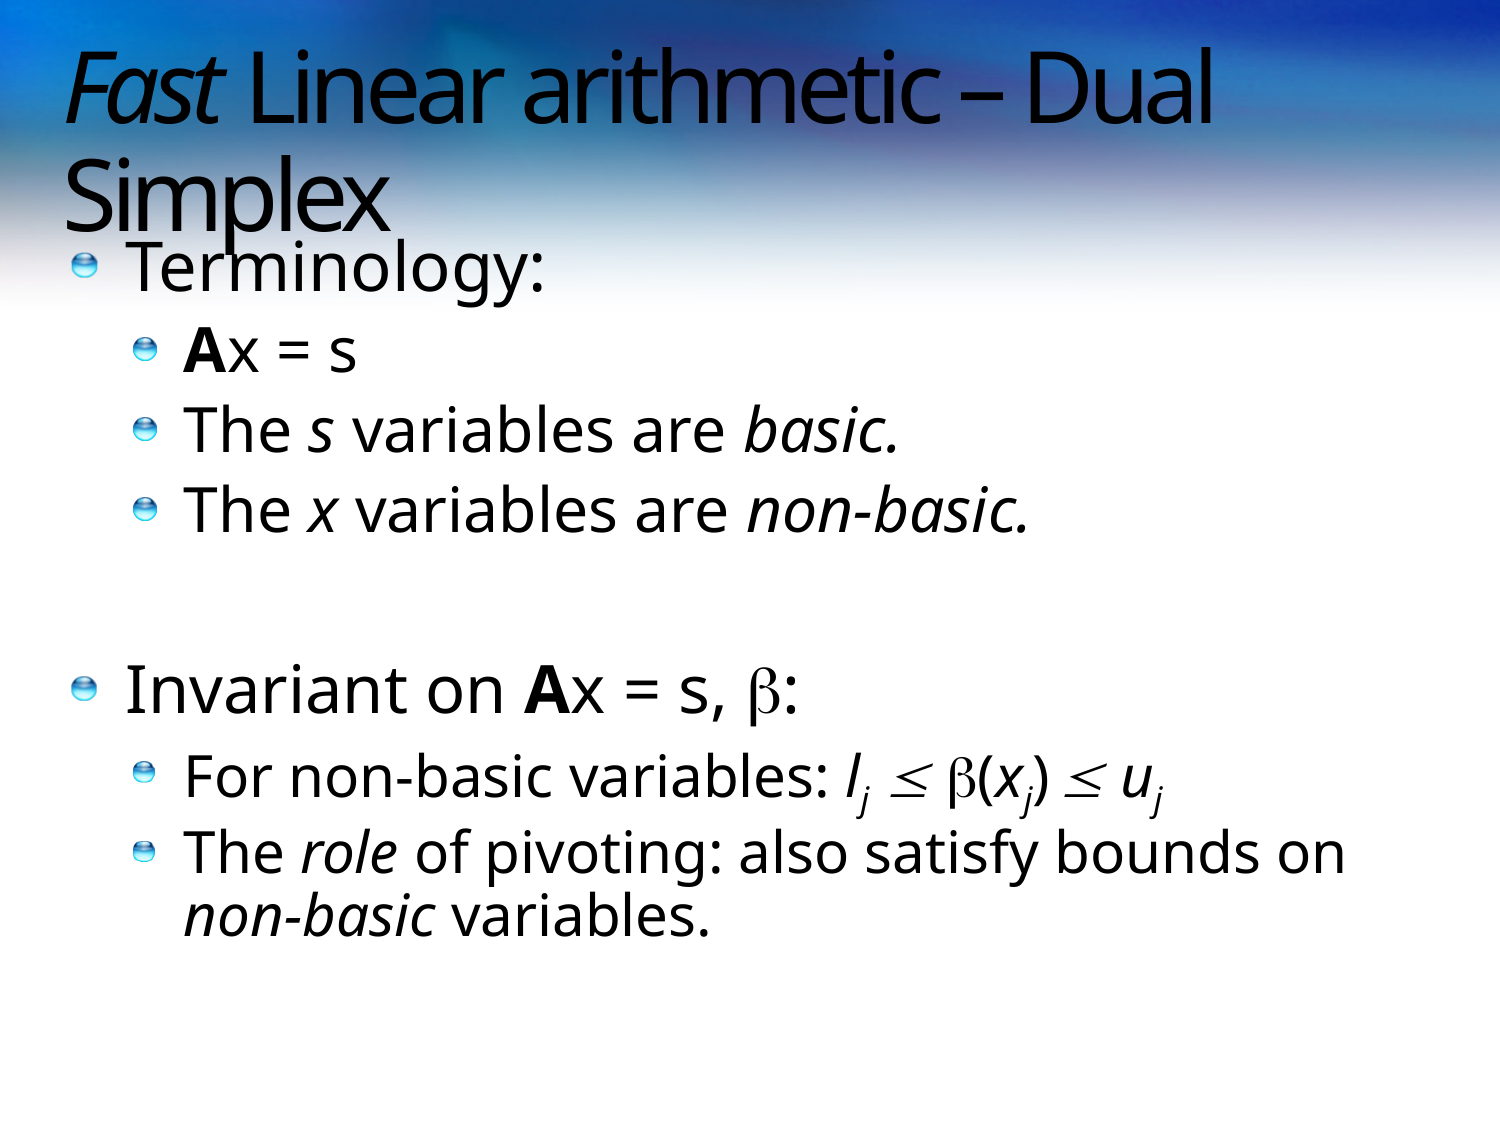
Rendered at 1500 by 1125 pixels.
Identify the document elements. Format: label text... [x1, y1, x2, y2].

title Fast Linear arithmetic – Dual Simplex [62, 37, 1438, 148]
list Terminology: Ax = s The s variables are basic. The x variables are non-basic. Invariant on Ax = s, : For non-basic variables: lj  (xj)  uj The role of pivoting: also satisfy bounds on non-basic variables. [62, 231, 1438, 1034]
picture [0, 0, 1500, 1125]
